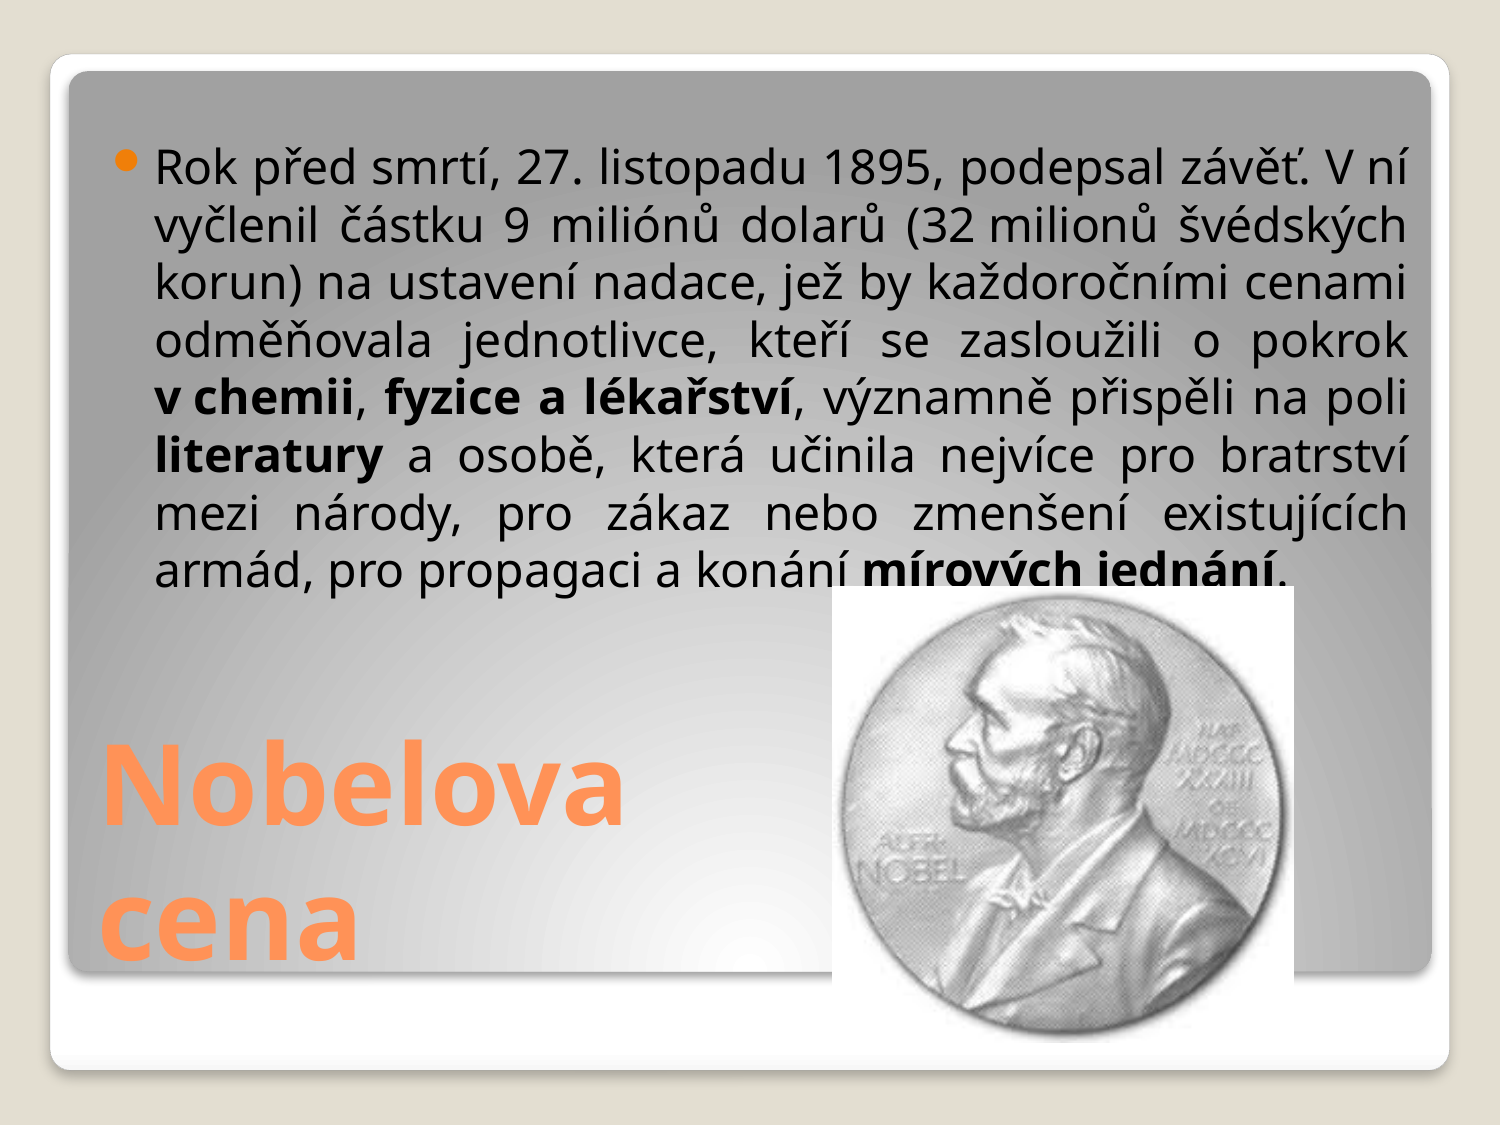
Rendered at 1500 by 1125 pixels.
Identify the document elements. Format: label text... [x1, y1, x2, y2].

title Nobelova cena [82, 703, 739, 990]
list Rok před smrtí, 27. listopadu 1895, podepsal závěť. V ní vyčlenil částku 9 miliónů dolarů (32 milionů švédských korun) na ustavení nadace, jež by každoročními cenami odměňovala jednotlivce, kteří se zasloužili o pokrok v chemii, fyzice a lékařství, významně přispěli na poli literatury a osobě, která učinila nejvíce pro bratrství mezi národy, pro zákaz nebo zmenšení existujících armád, pro propagaci a konání mírových jednání. [82, 70, 1425, 680]
picture [831, 586, 1294, 1044]
